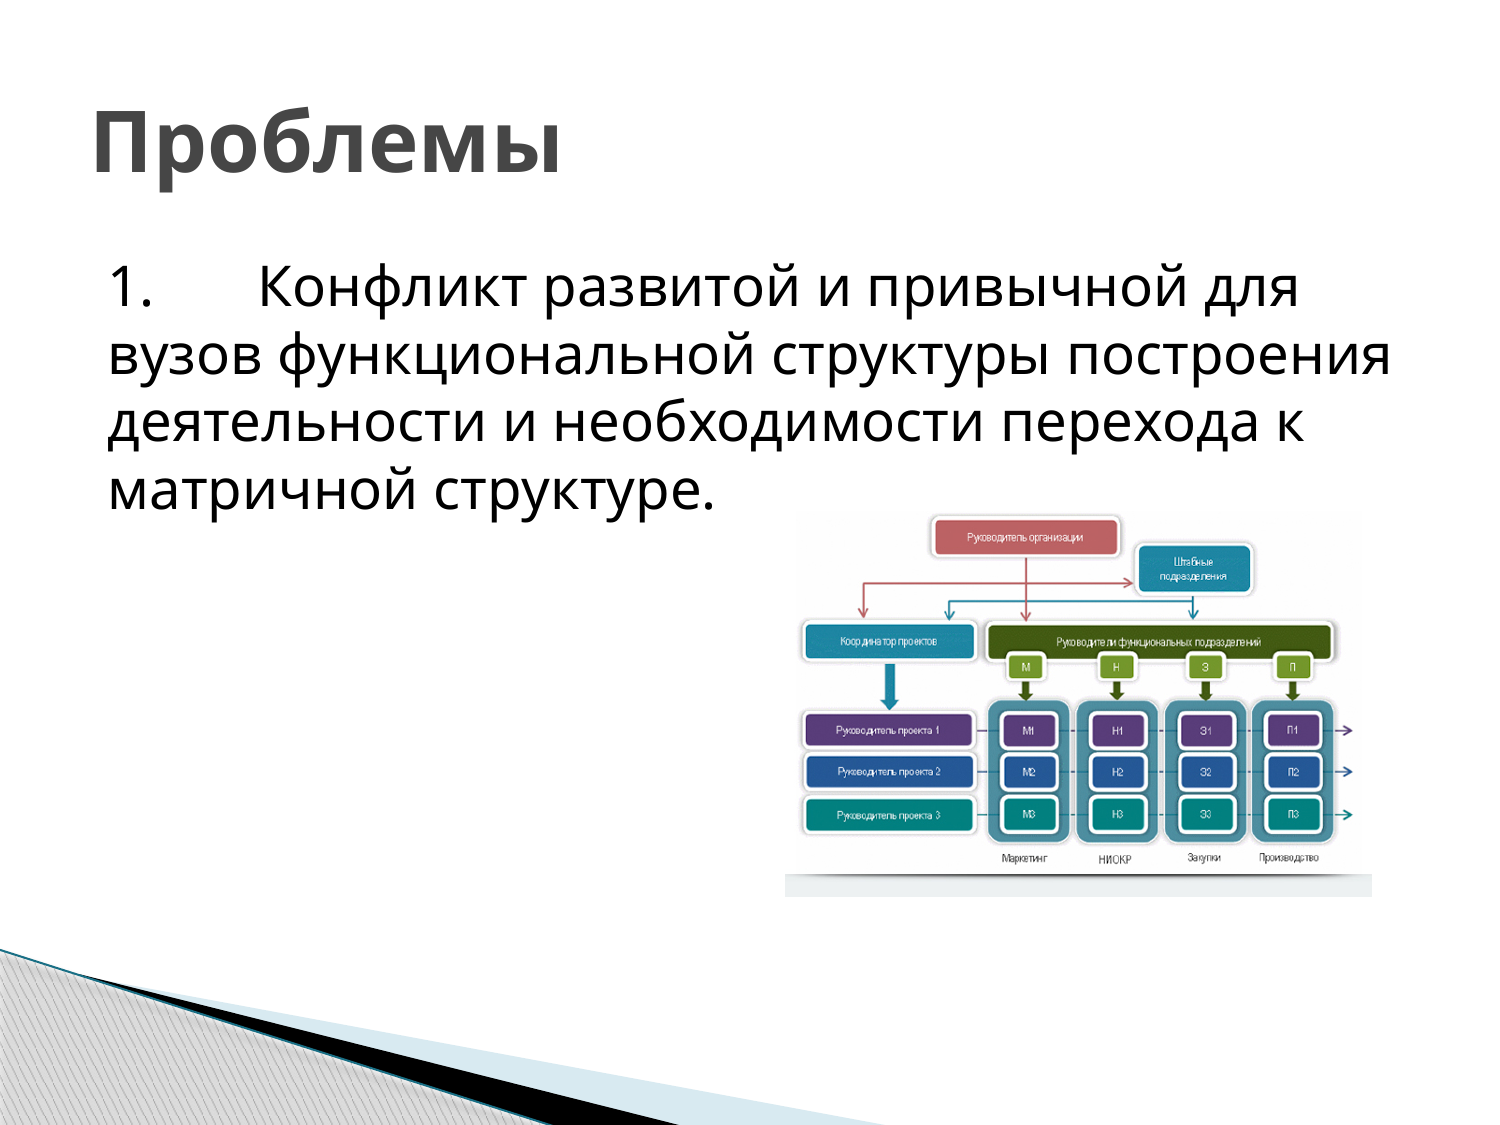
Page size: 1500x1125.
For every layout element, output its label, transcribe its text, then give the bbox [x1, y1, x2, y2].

list 1. Конфликт развитой и привычной для вузов функциональной структуры построения деятельности и необходимости перехода к матричной структуре. [75, 243, 1425, 986]
title Проблемы [75, 45, 1425, 233]
picture [785, 503, 1373, 897]
